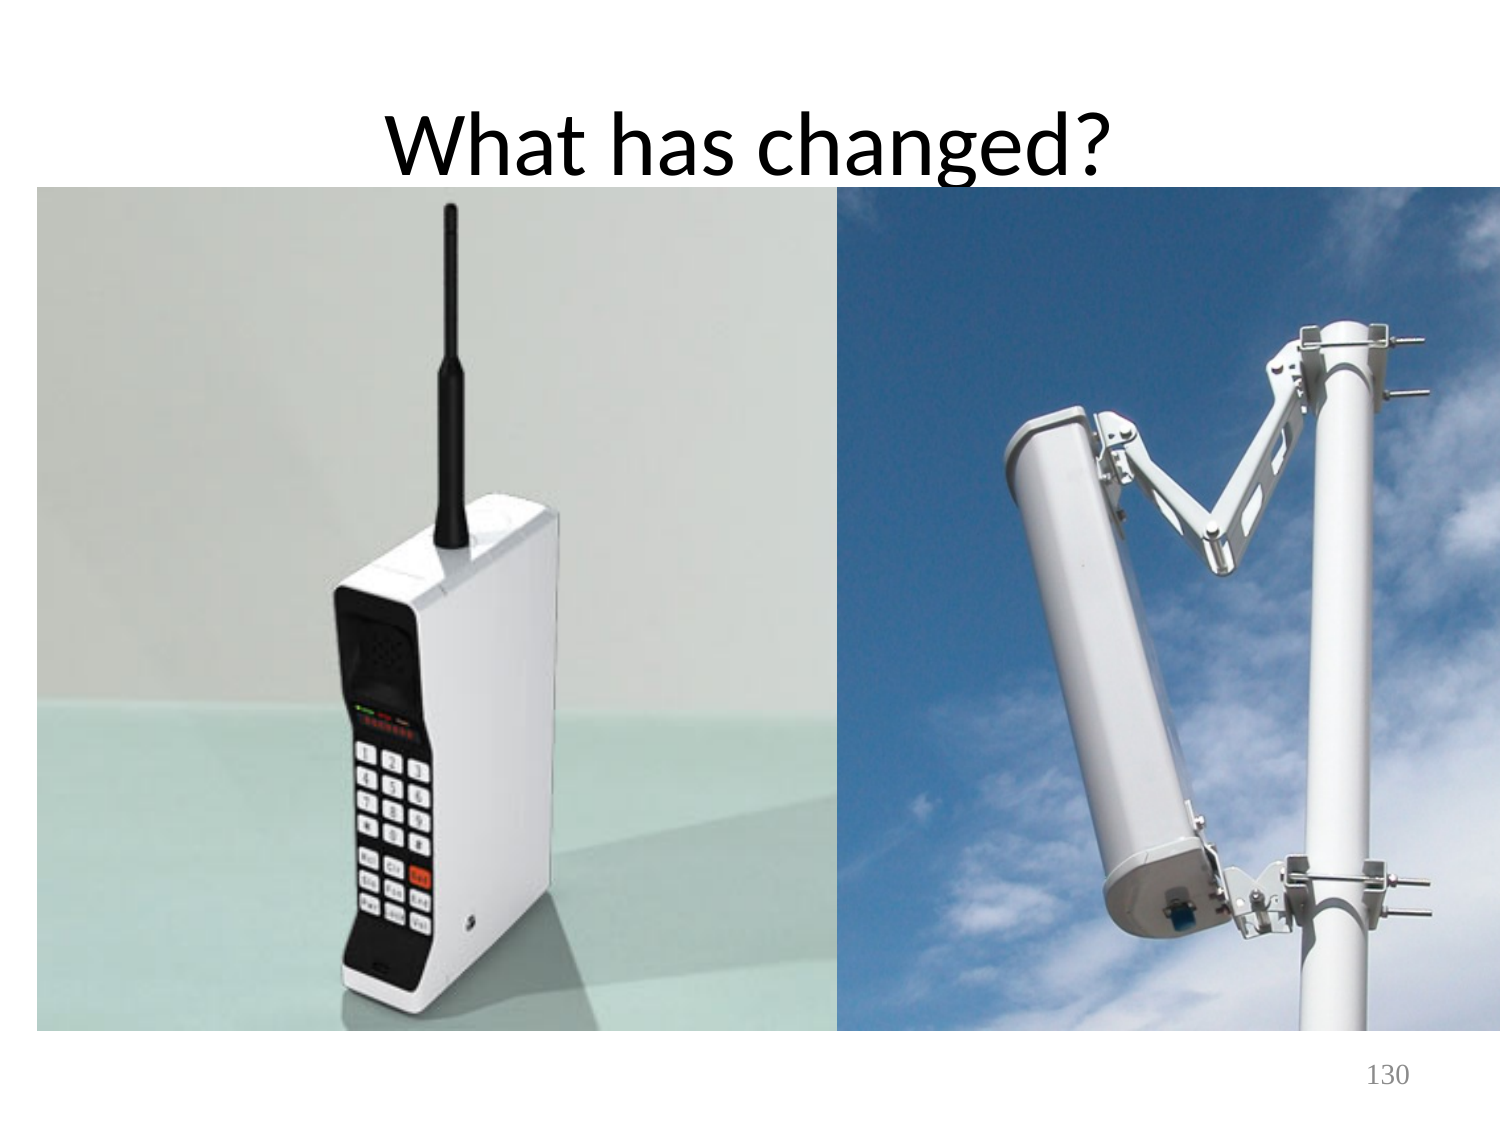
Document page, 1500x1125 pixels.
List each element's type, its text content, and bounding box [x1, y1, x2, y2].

slide_number 130 [1074, 1042, 1425, 1103]
picture [37, 187, 1500, 1032]
title What has changed? [75, 45, 1425, 185]
